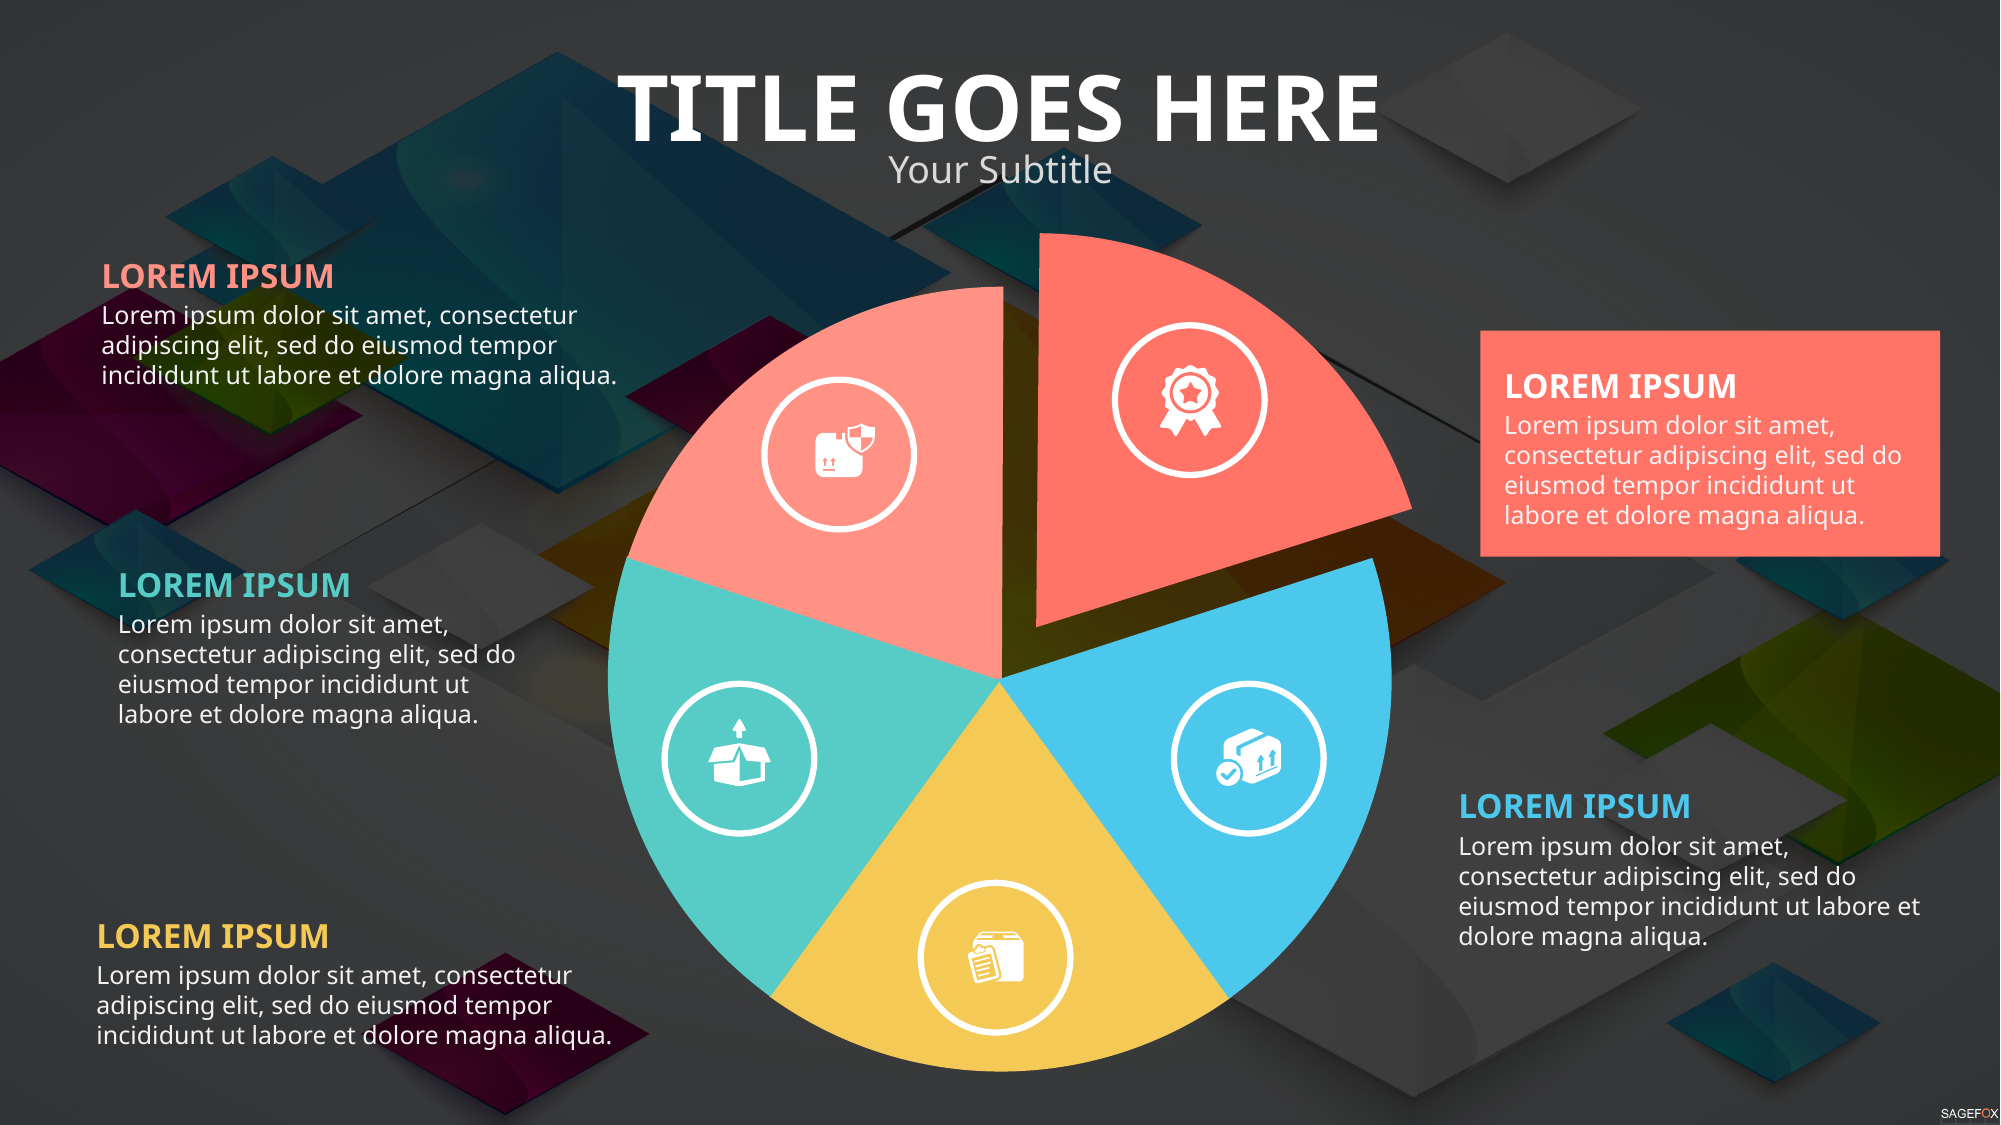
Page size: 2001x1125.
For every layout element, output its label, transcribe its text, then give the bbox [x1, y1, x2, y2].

text_box [771, 685, 1230, 1073]
picture [0, 0, 2001, 1125]
text_box LOREM IPSUM Lorem ipsum dolor sit amet, consectetur adipiscing elit, sed do eiusmod tempor incididunt ut labore et dolore magna aliqua. [81, 907, 657, 1058]
text_box [606, 554, 999, 999]
text_box [1113, 324, 1266, 477]
text_box [708, 743, 771, 787]
text_box LOREM IPSUM Lorem ipsum dolor sit amet, consectetur adipiscing elit, sed do eiusmod tempor incididunt ut labore et dolore magna aliqua. [103, 556, 562, 737]
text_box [548, 42, 1452, 199]
text_box [919, 881, 1072, 1034]
text_box LOREM IPSUM Lorem ipsum dolor sit amet, consectetur adipiscing elit, sed do eiusmod tempor incididunt ut labore et dolore magna aliqua. [1443, 778, 1941, 958]
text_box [1159, 364, 1222, 437]
text_box [1172, 682, 1325, 835]
text_box [763, 378, 916, 531]
text_box [1479, 330, 1941, 558]
text_box [995, 556, 1393, 1000]
text_box LOREM IPSUM Lorem ipsum dolor sit amet, consectetur adipiscing elit, sed do eiusmod tempor incididunt ut labore et dolore magna aliqua. [86, 247, 662, 397]
text_box [815, 423, 875, 478]
text_box [1223, 728, 1281, 784]
text_box [1216, 761, 1241, 787]
text_box [967, 931, 1024, 984]
text_box [732, 718, 746, 739]
text_box LOREM IPSUM Lorem ipsum dolor sit amet, consectetur adipiscing elit, sed do eiusmod tempor incididunt ut labore et dolore magna aliqua. [1489, 357, 1943, 537]
text_box [663, 682, 816, 835]
text_box [1035, 232, 1414, 629]
text_box [626, 285, 1005, 681]
